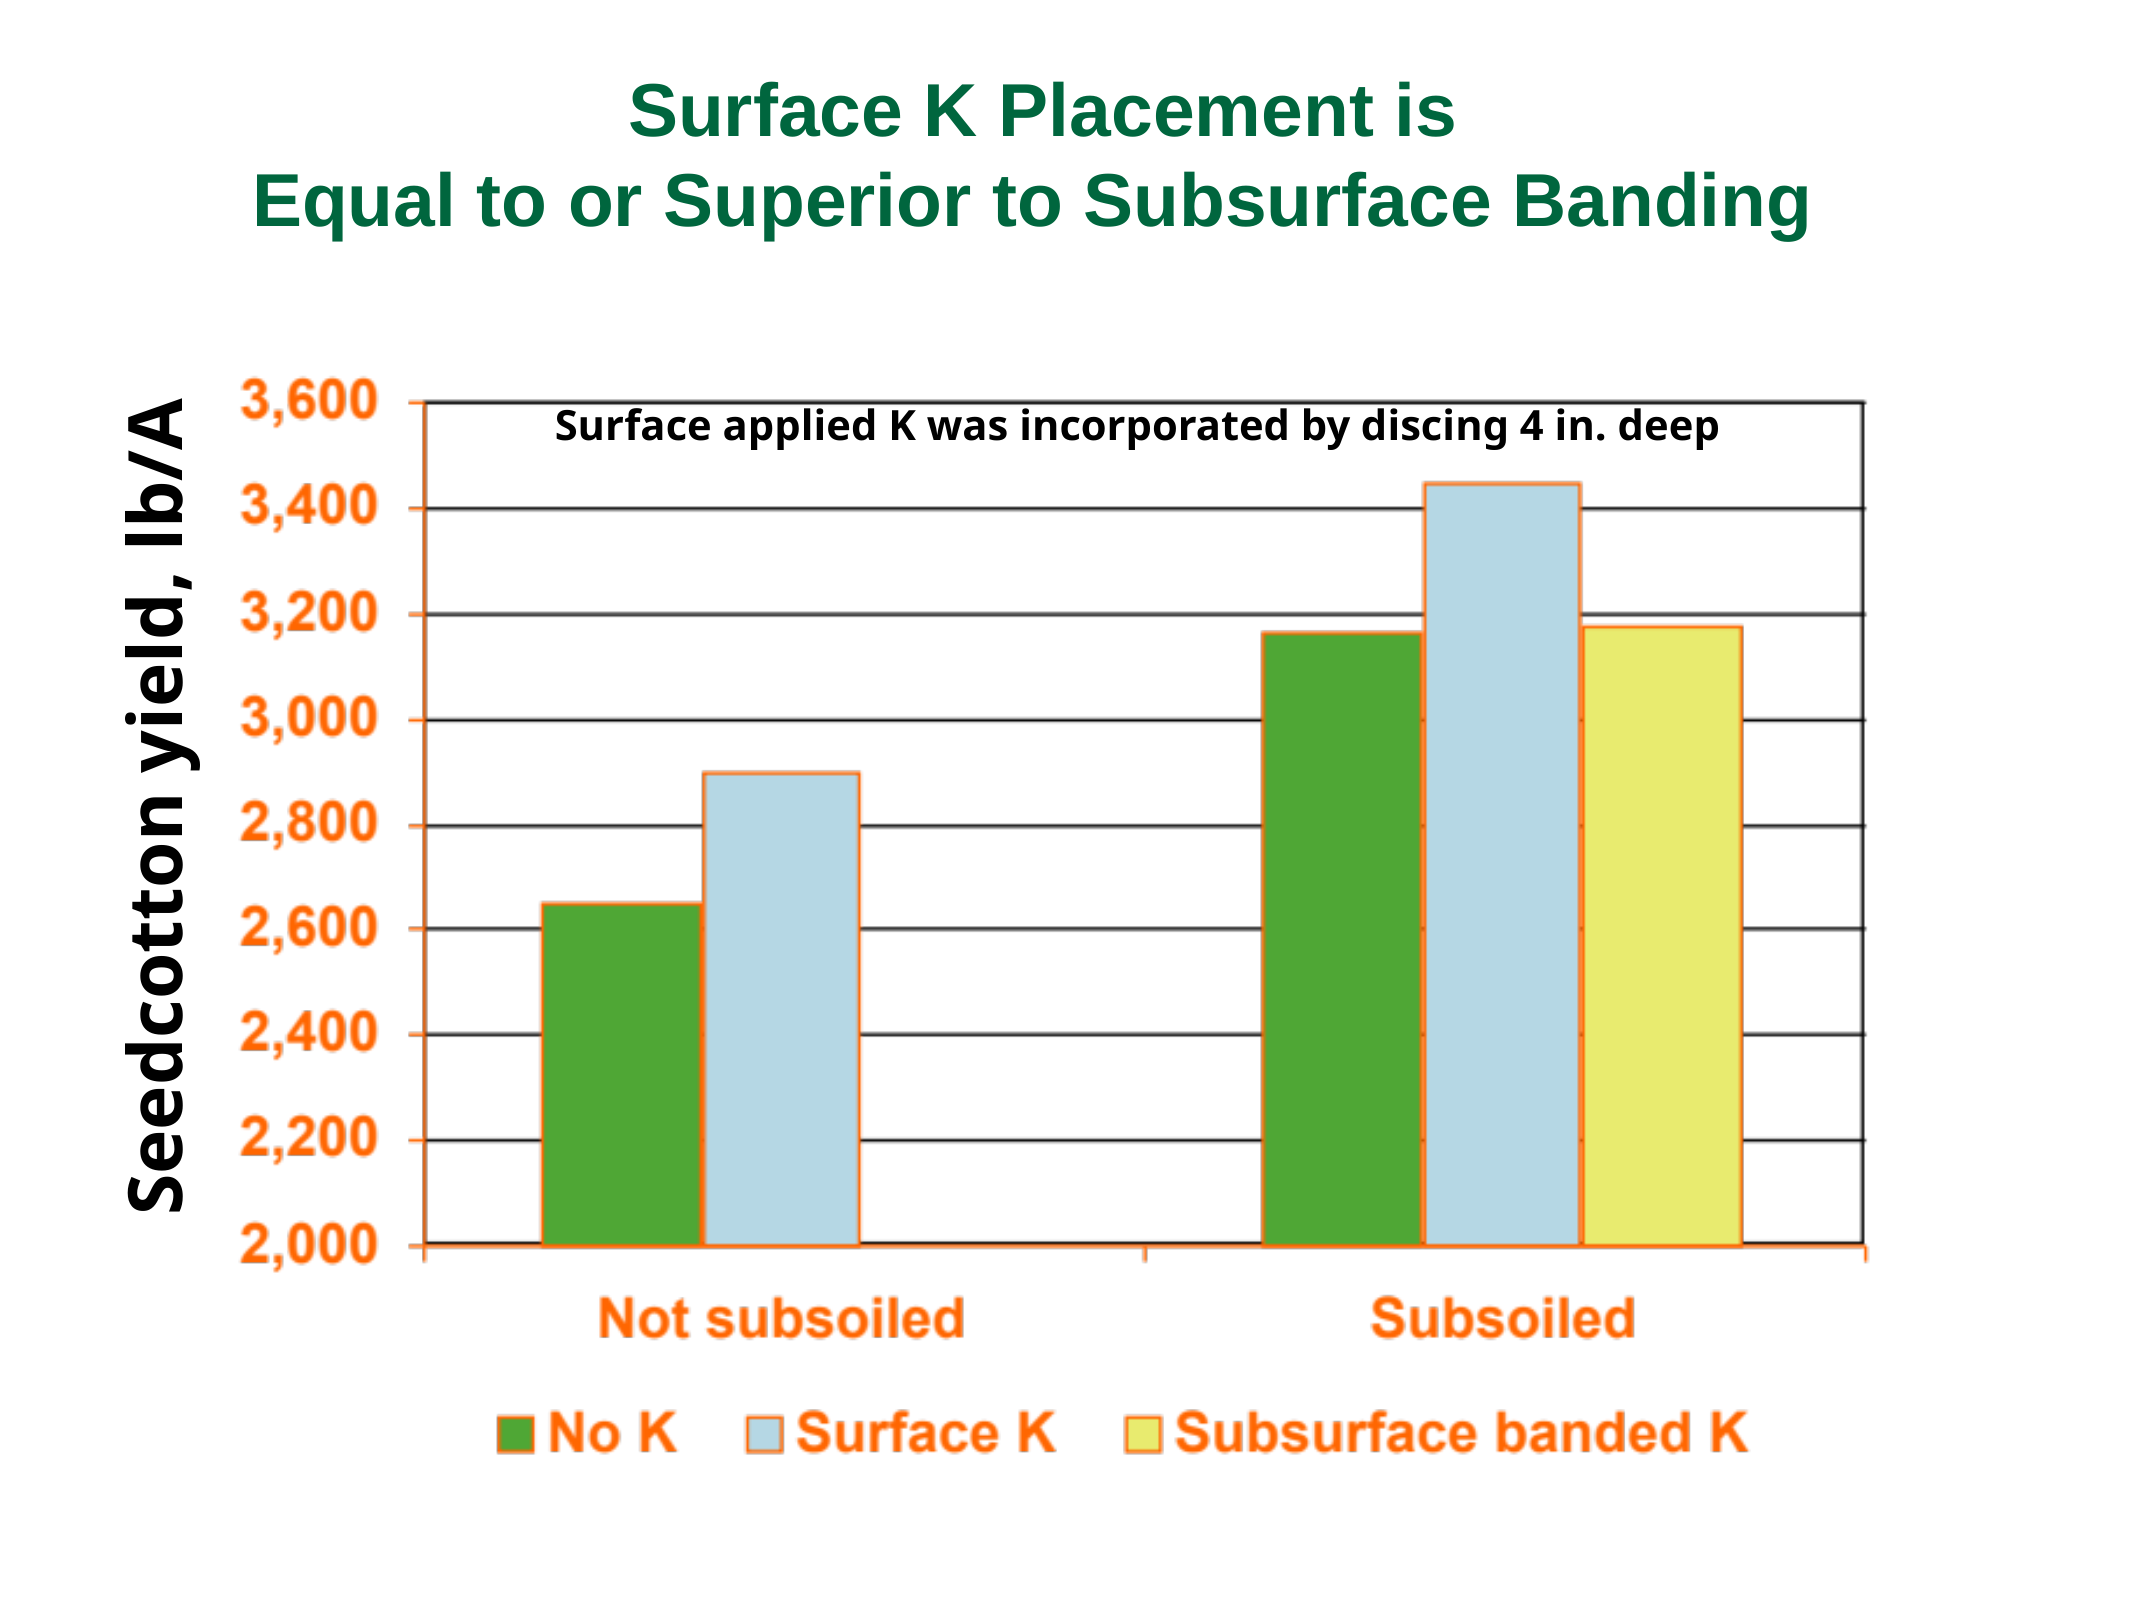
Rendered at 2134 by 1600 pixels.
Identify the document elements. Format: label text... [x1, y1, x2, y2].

title Surface K Placement is Equal to or Superior to Subsurface Banding [110, 17, 1976, 285]
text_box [99, 390, 1850, 1196]
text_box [88, 321, 2010, 1509]
